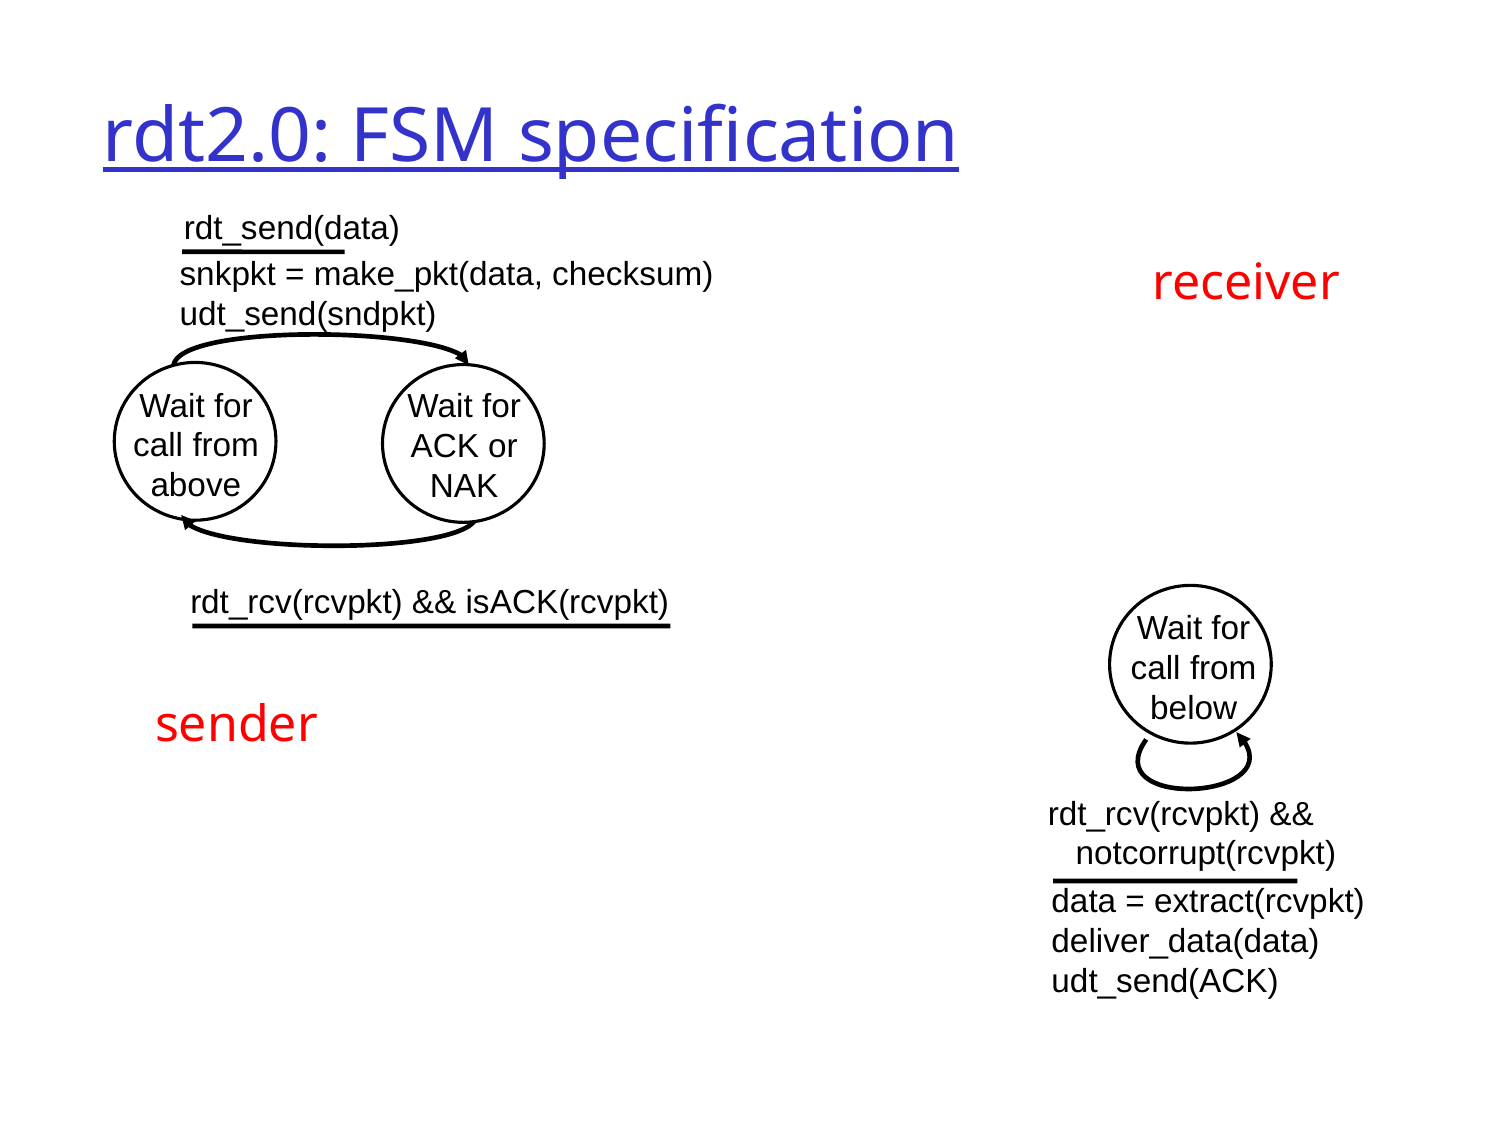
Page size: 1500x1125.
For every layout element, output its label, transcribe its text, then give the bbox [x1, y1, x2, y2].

text_box rdt_rcv(rcvpkt) && isACK(rcvpkt) [175, 572, 758, 620]
title rdt2.0: FSM specification [87, 37, 1363, 226]
text_box sender [140, 683, 333, 759]
text_box [421, 364, 506, 376]
text_box snkpkt = make_pkt(data, checksum) udt_send(sndpkt) [164, 244, 763, 311]
text_box [1137, 751, 1250, 789]
text_box [173, 334, 469, 366]
text_box receiver [1137, 242, 1355, 318]
text_box [390, 477, 537, 523]
text_box [123, 477, 268, 520]
text_box Wait for ACK or NAK [376, 376, 553, 477]
text_box [181, 515, 474, 546]
text_box [149, 365, 241, 376]
text_box Wait for call from above [97, 376, 295, 477]
text_box rdt_rcv(rcvpkt) && notcorrupt(rcvpkt) [1033, 784, 1387, 900]
text_box data = extract(rcvpkt) deliver_data(data) udt_send(ACK) [1036, 871, 1389, 974]
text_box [1094, 585, 1293, 744]
text_box rdt_send(data) [169, 198, 540, 270]
